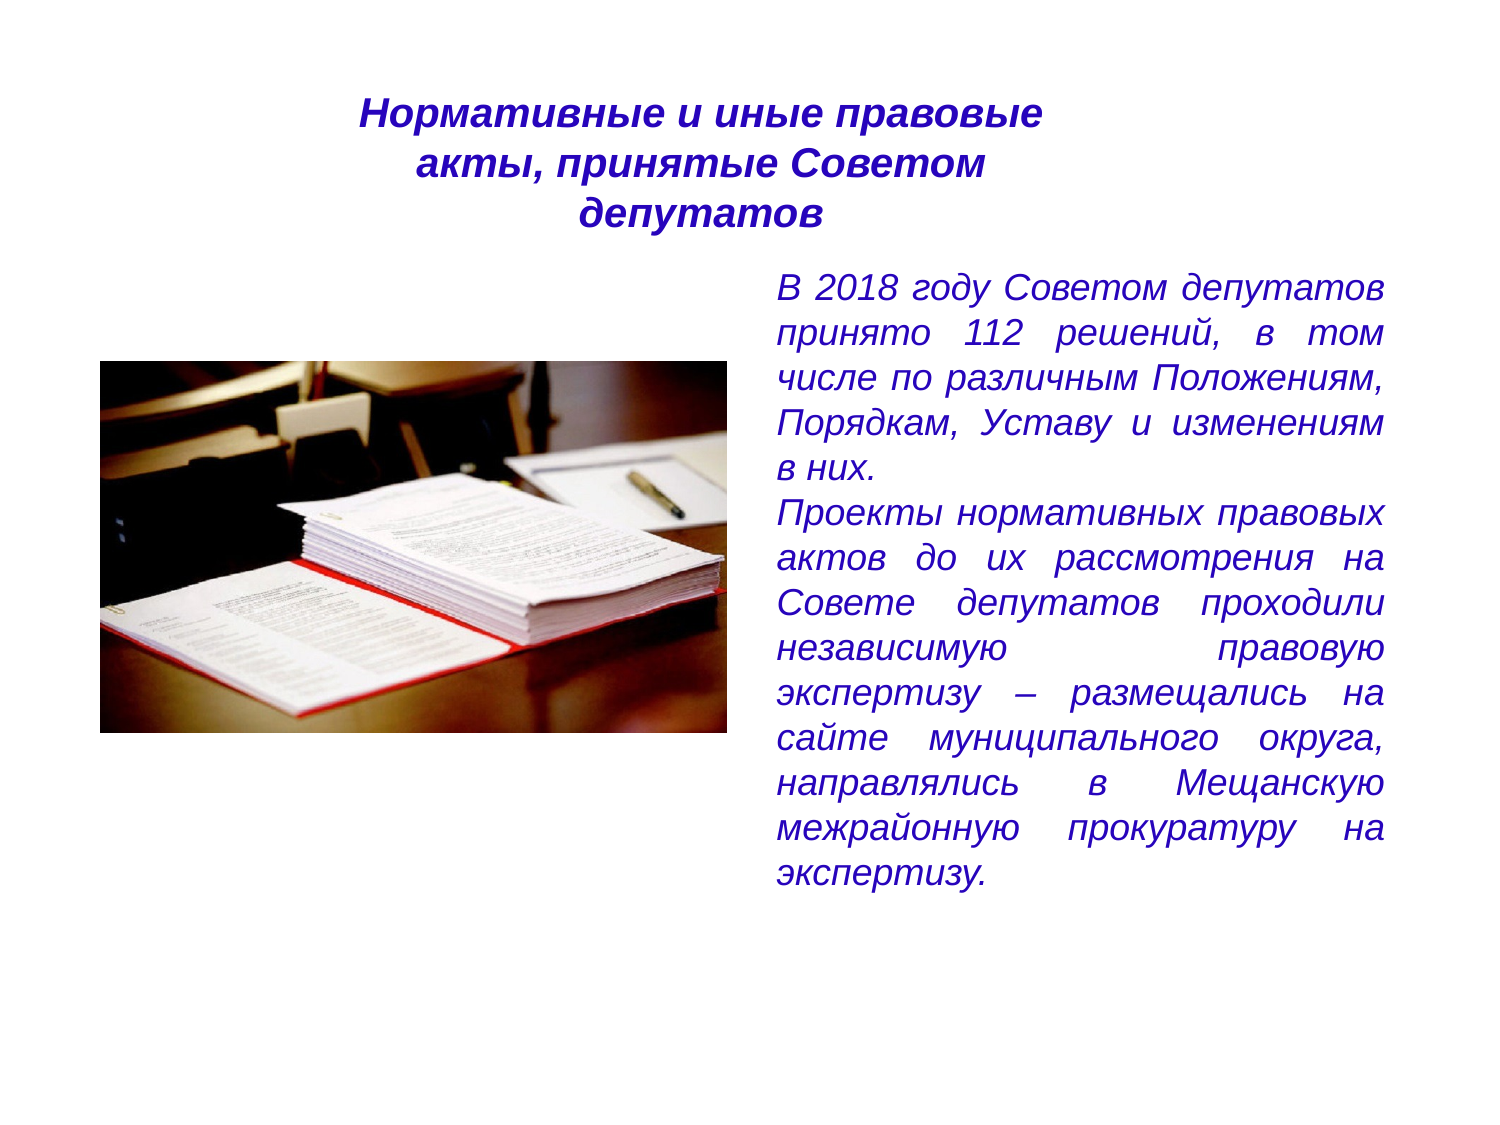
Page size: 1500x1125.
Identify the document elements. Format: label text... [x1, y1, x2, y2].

text_box Нормативные и иные правовые акты, принятые Советом депутатов [277, 78, 1125, 243]
text_box В 2018 году Советом депутатов принято 112 решений, в том числе по различным Положениям, Порядкам, Уставу и изменениям в них. Проекты нормативных правовых актов до их рассмотрения на Совете депутатов проходили независимую правовую экспертизу – размещались на сайте муниципального округа, направлялись в Мещанскую межрайонную прокуратуру на экспертизу. [761, 255, 1400, 901]
picture [100, 361, 727, 733]
